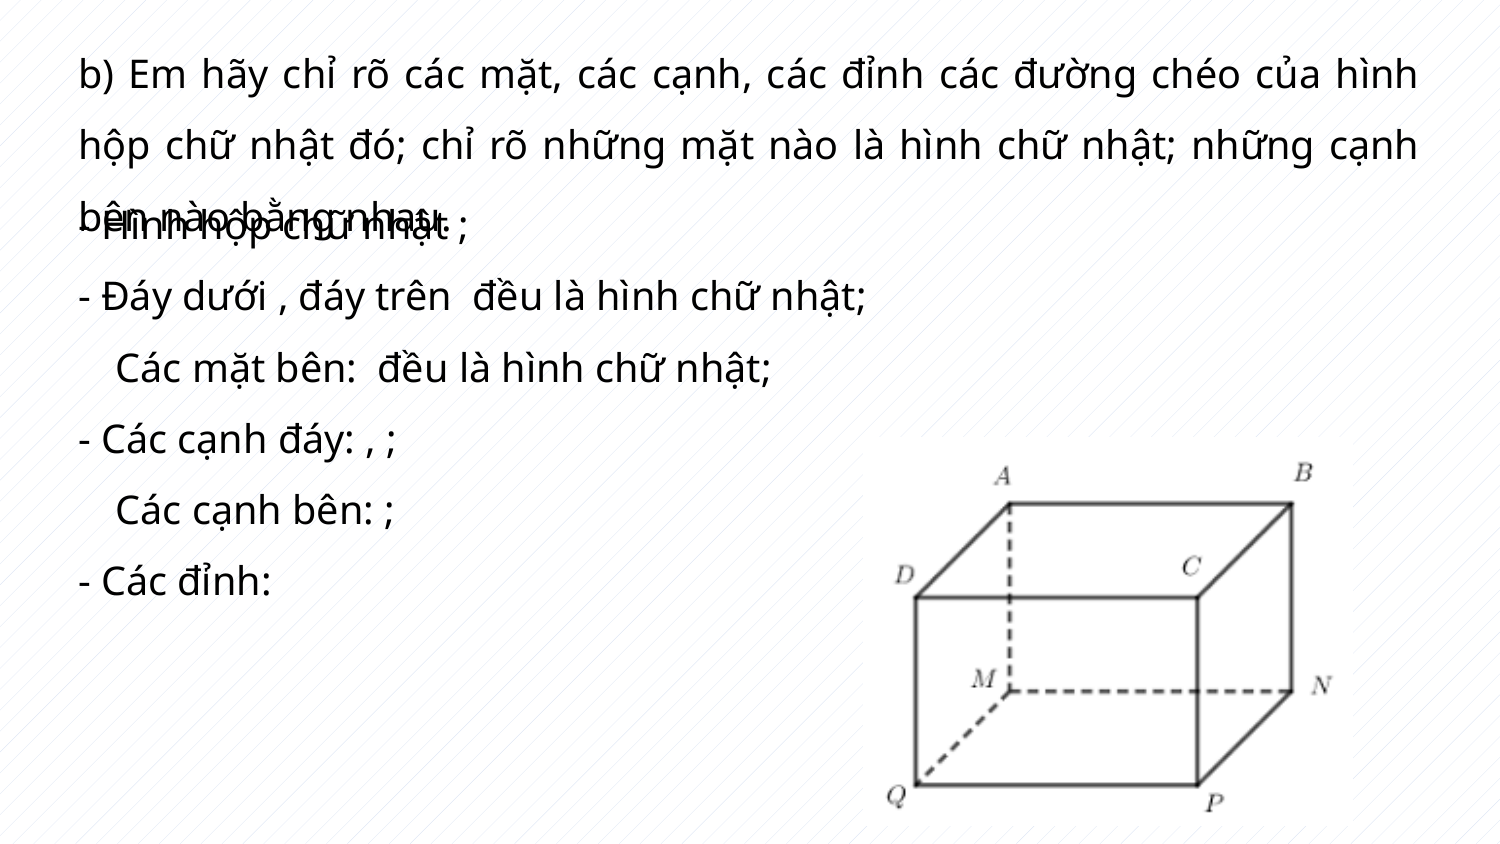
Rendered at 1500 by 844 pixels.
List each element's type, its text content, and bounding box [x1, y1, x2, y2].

text_box b) Em hãy chỉ rõ các mặt, các cạnh, các đỉnh các đường chéo của hình hộp chữ nhật đó; chỉ rõ những mặt nào là hình chữ nhật; những cạnh bên nào bằng nhau. [63, 17, 1437, 247]
picture [863, 437, 1353, 826]
